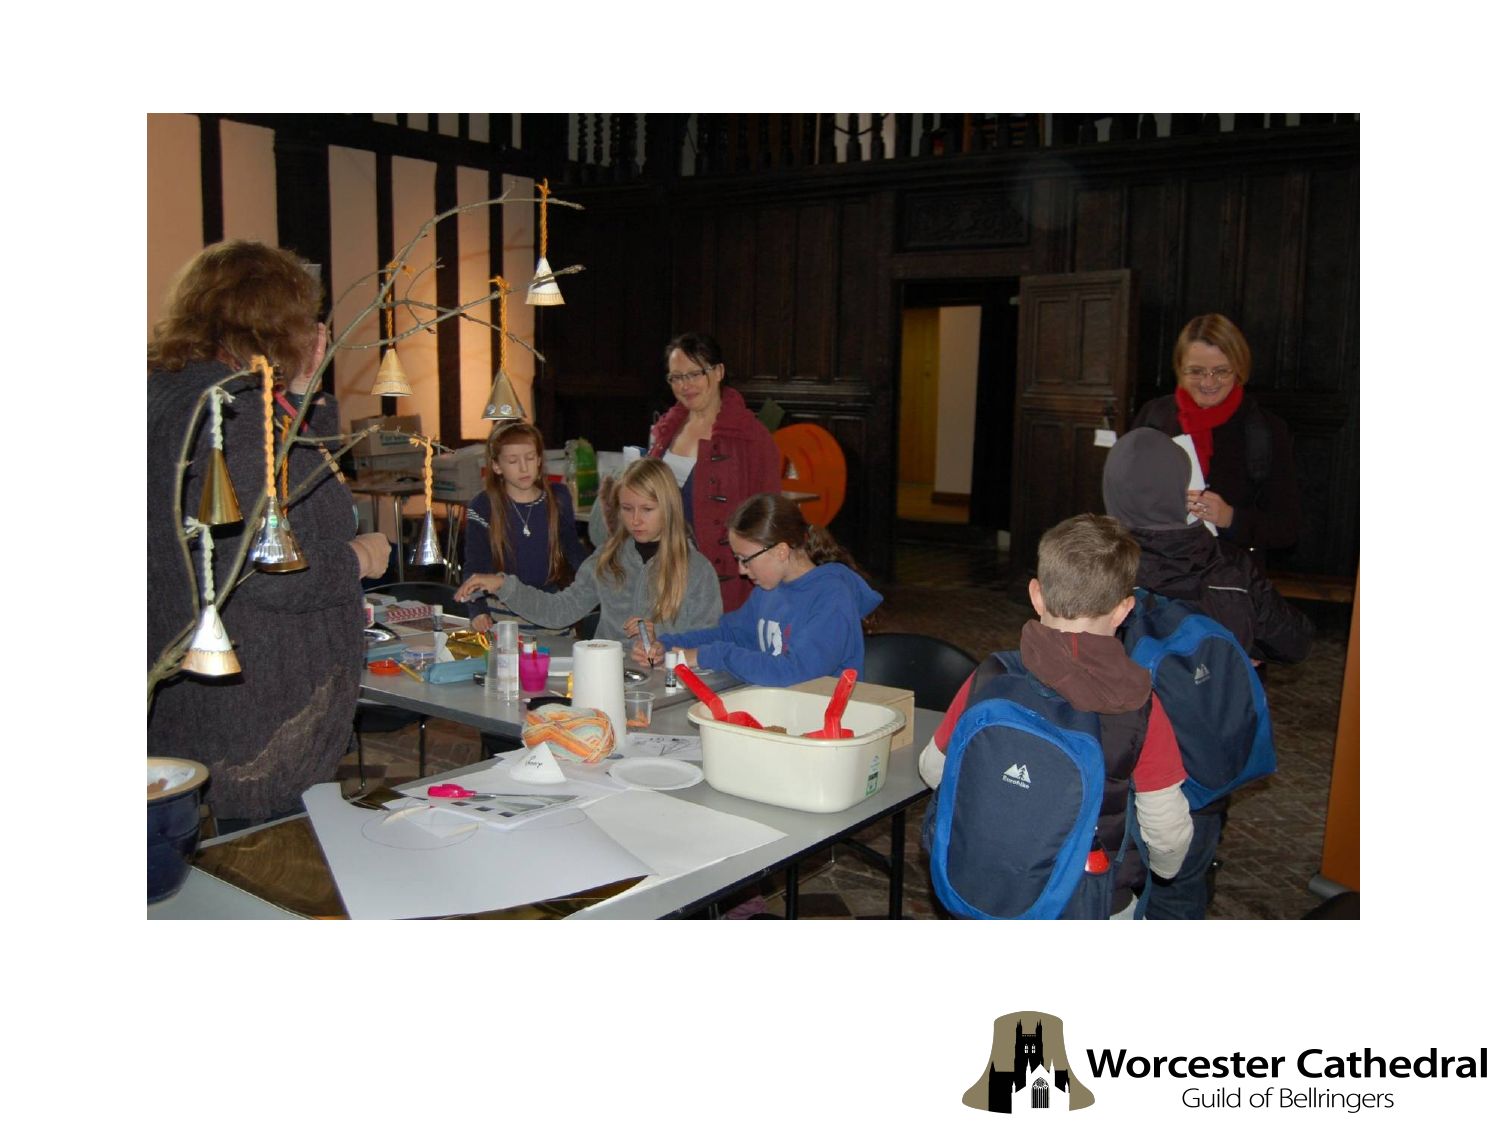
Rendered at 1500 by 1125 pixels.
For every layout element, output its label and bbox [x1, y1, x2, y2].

picture [962, 1011, 1490, 1114]
picture [147, 113, 1360, 920]
